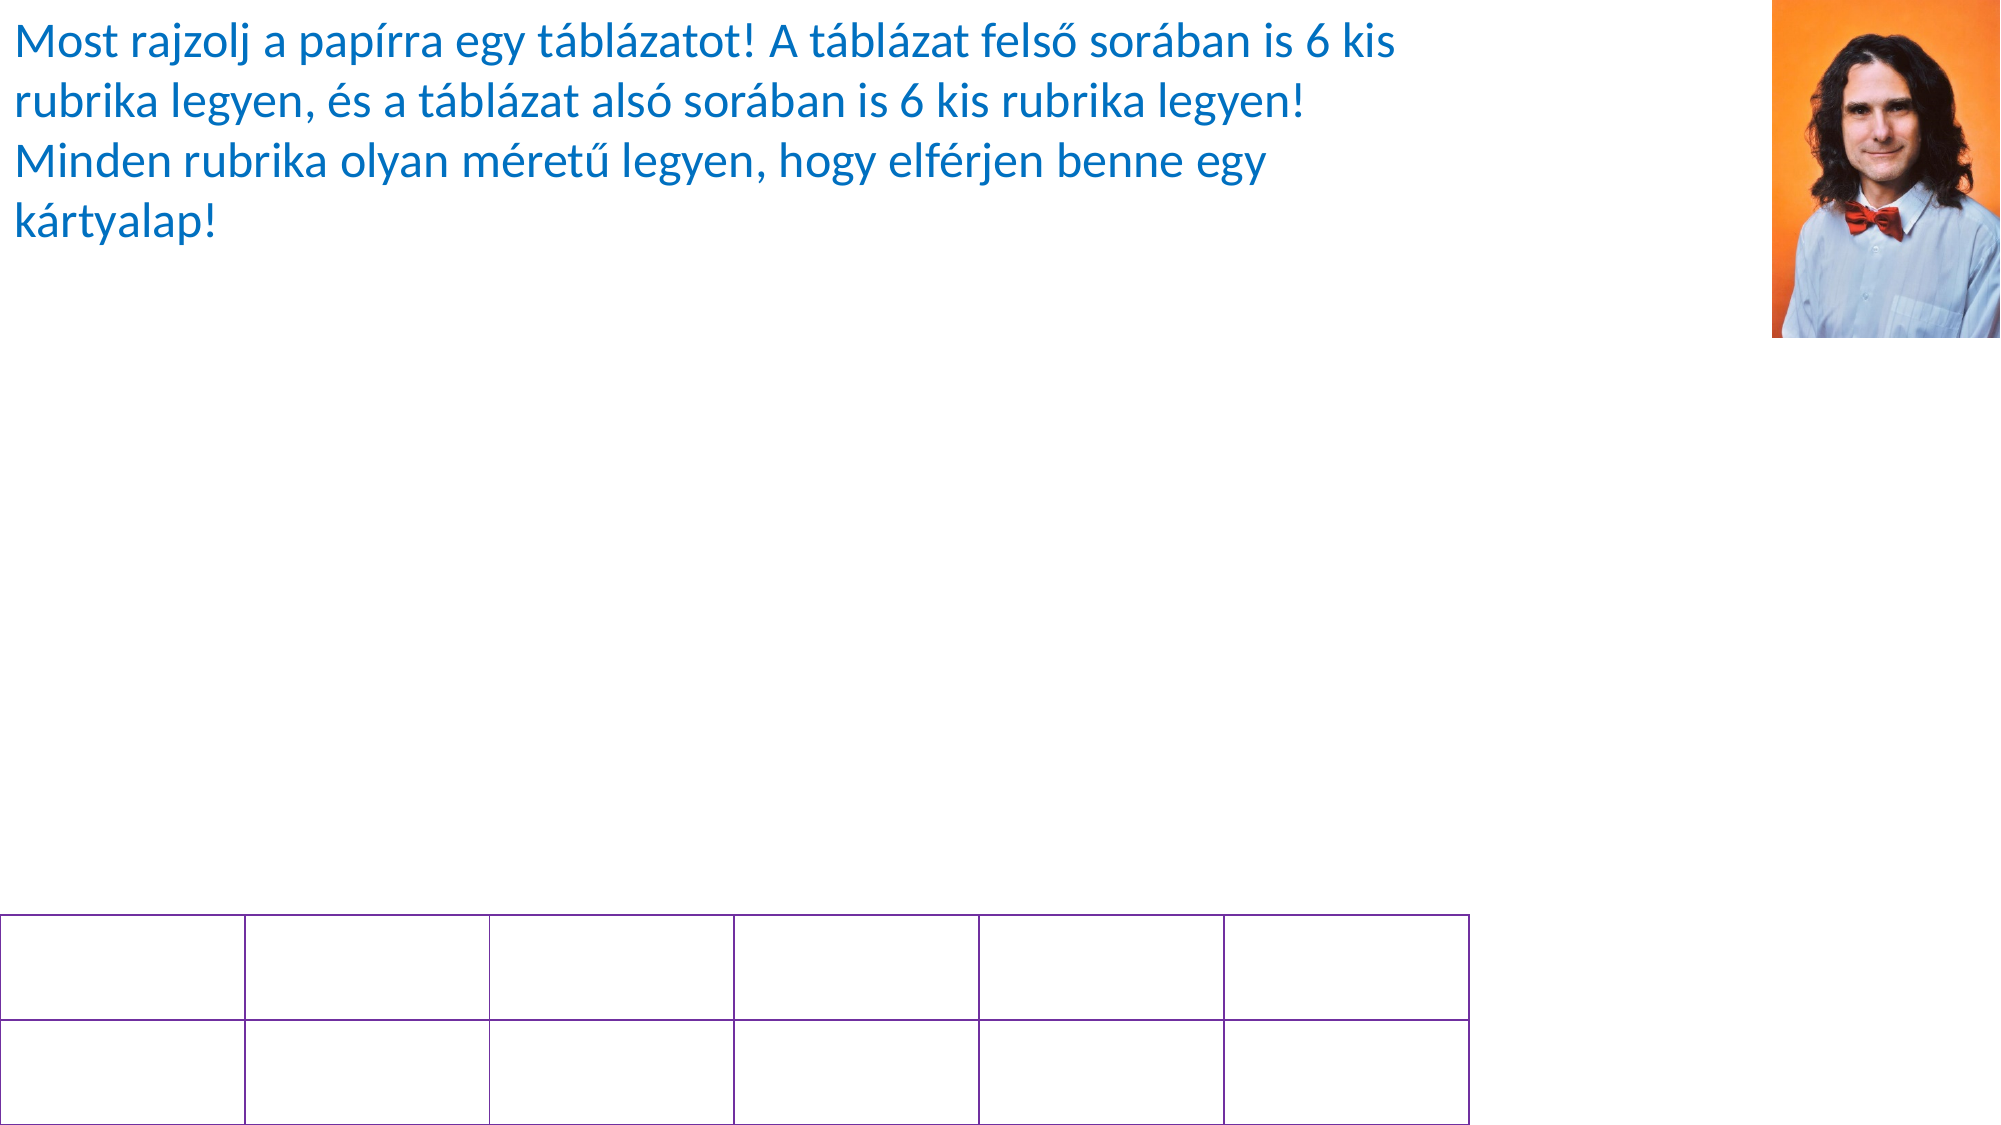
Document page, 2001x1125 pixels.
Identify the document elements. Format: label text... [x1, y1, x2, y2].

table_cell [1, 1021, 244, 1124]
table_cell [246, 1021, 489, 1124]
table_header [490, 916, 733, 1019]
table_cell [735, 1021, 978, 1124]
table_cell [980, 1021, 1223, 1124]
table_cell [1225, 1021, 1468, 1124]
table_cell [490, 1021, 733, 1124]
table_header [246, 916, 489, 1019]
text_box Most rajzolj a papírra egy táblázatot! A táblázat felső sorában is 6 kis rubrika legyen, és a táblázat alsó sorában is 6 kis rubrika legyen! Minden rubrika olyan méretű legyen, hogy elférjen benne egy kártyalap! [0, 0, 1415, 255]
table_header [1225, 916, 1468, 1019]
table_header [735, 916, 978, 1019]
table_header [980, 916, 1223, 1019]
table_header [1, 916, 244, 1019]
picture [1772, 0, 2000, 338]
